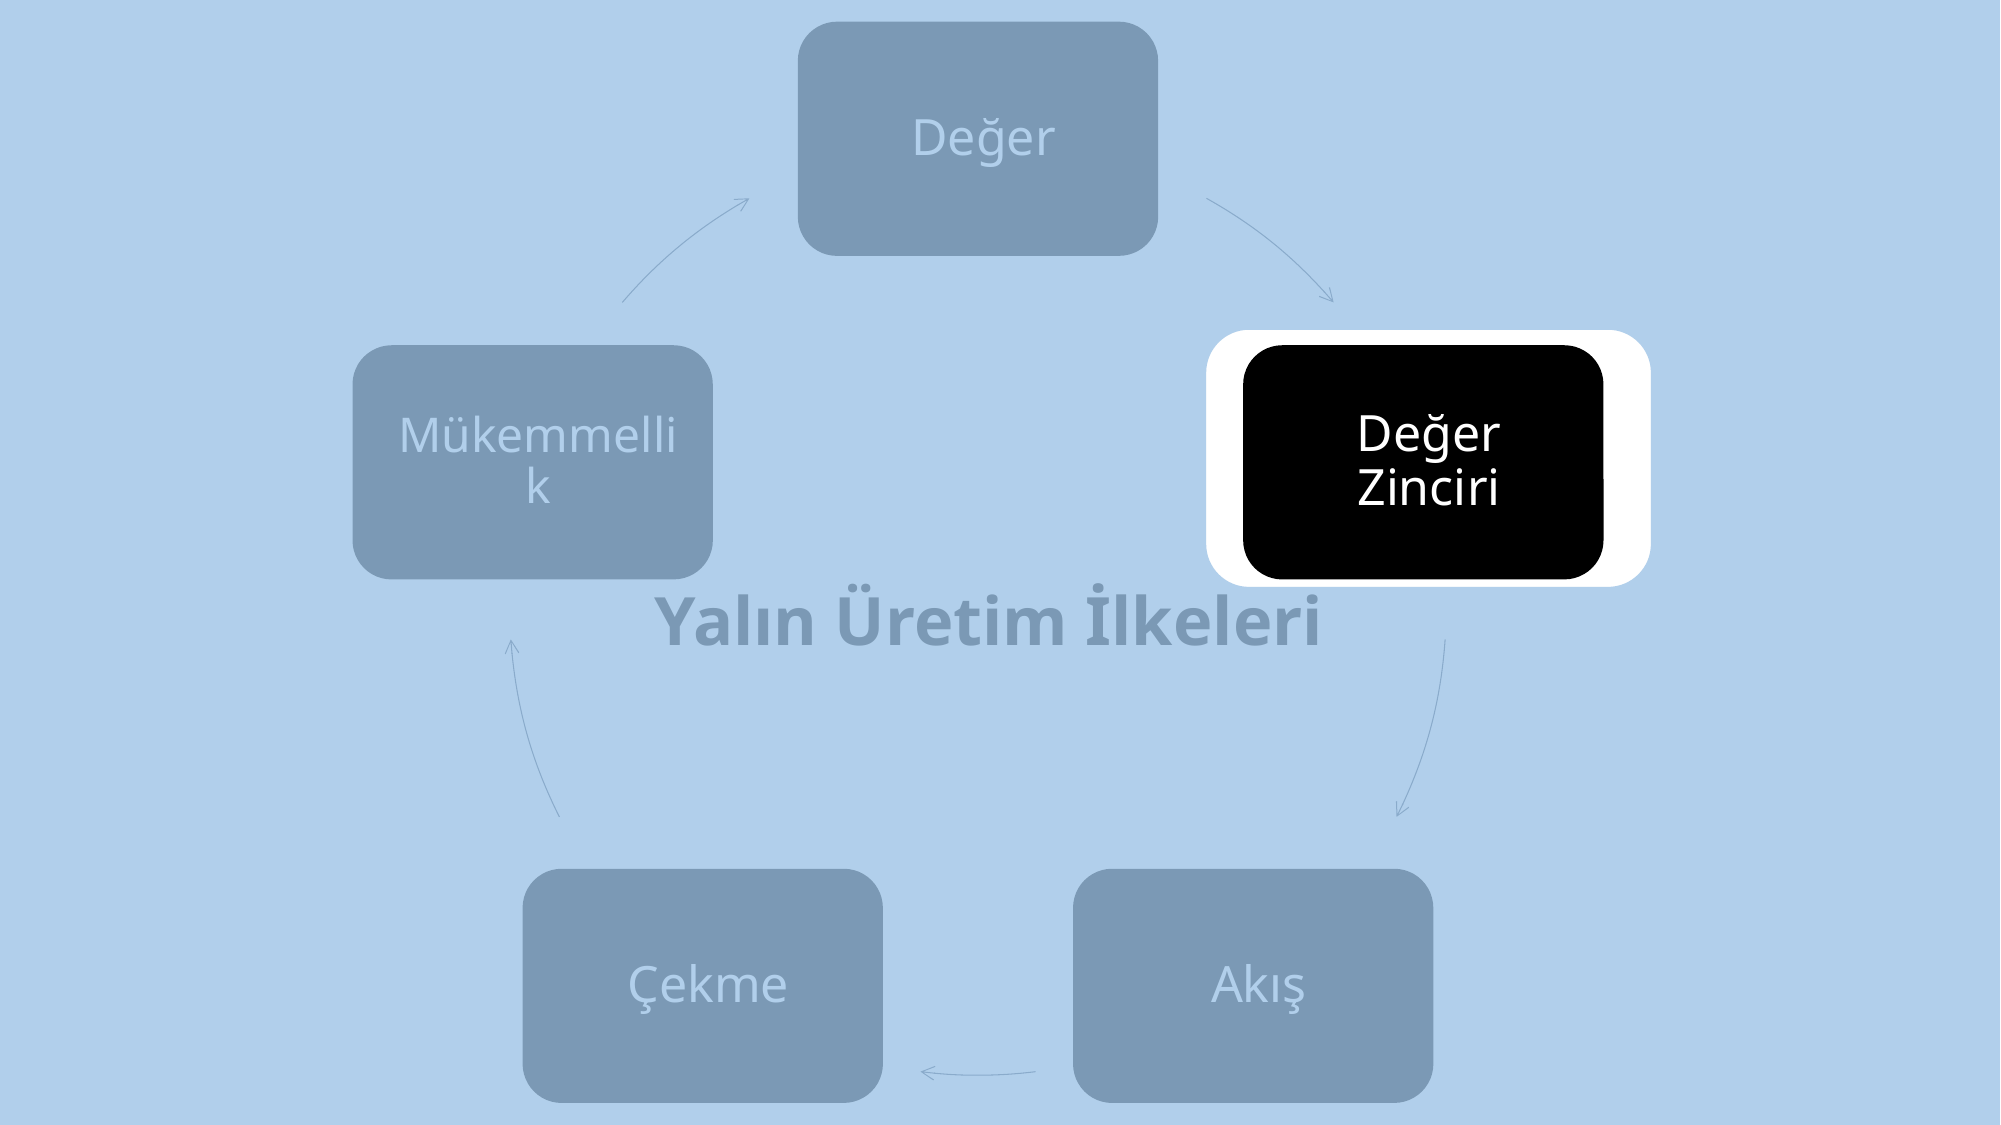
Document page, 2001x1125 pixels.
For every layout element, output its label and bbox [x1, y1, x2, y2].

text_box [223, 21, 1733, 1119]
text_box [0, 0, 2000, 1125]
